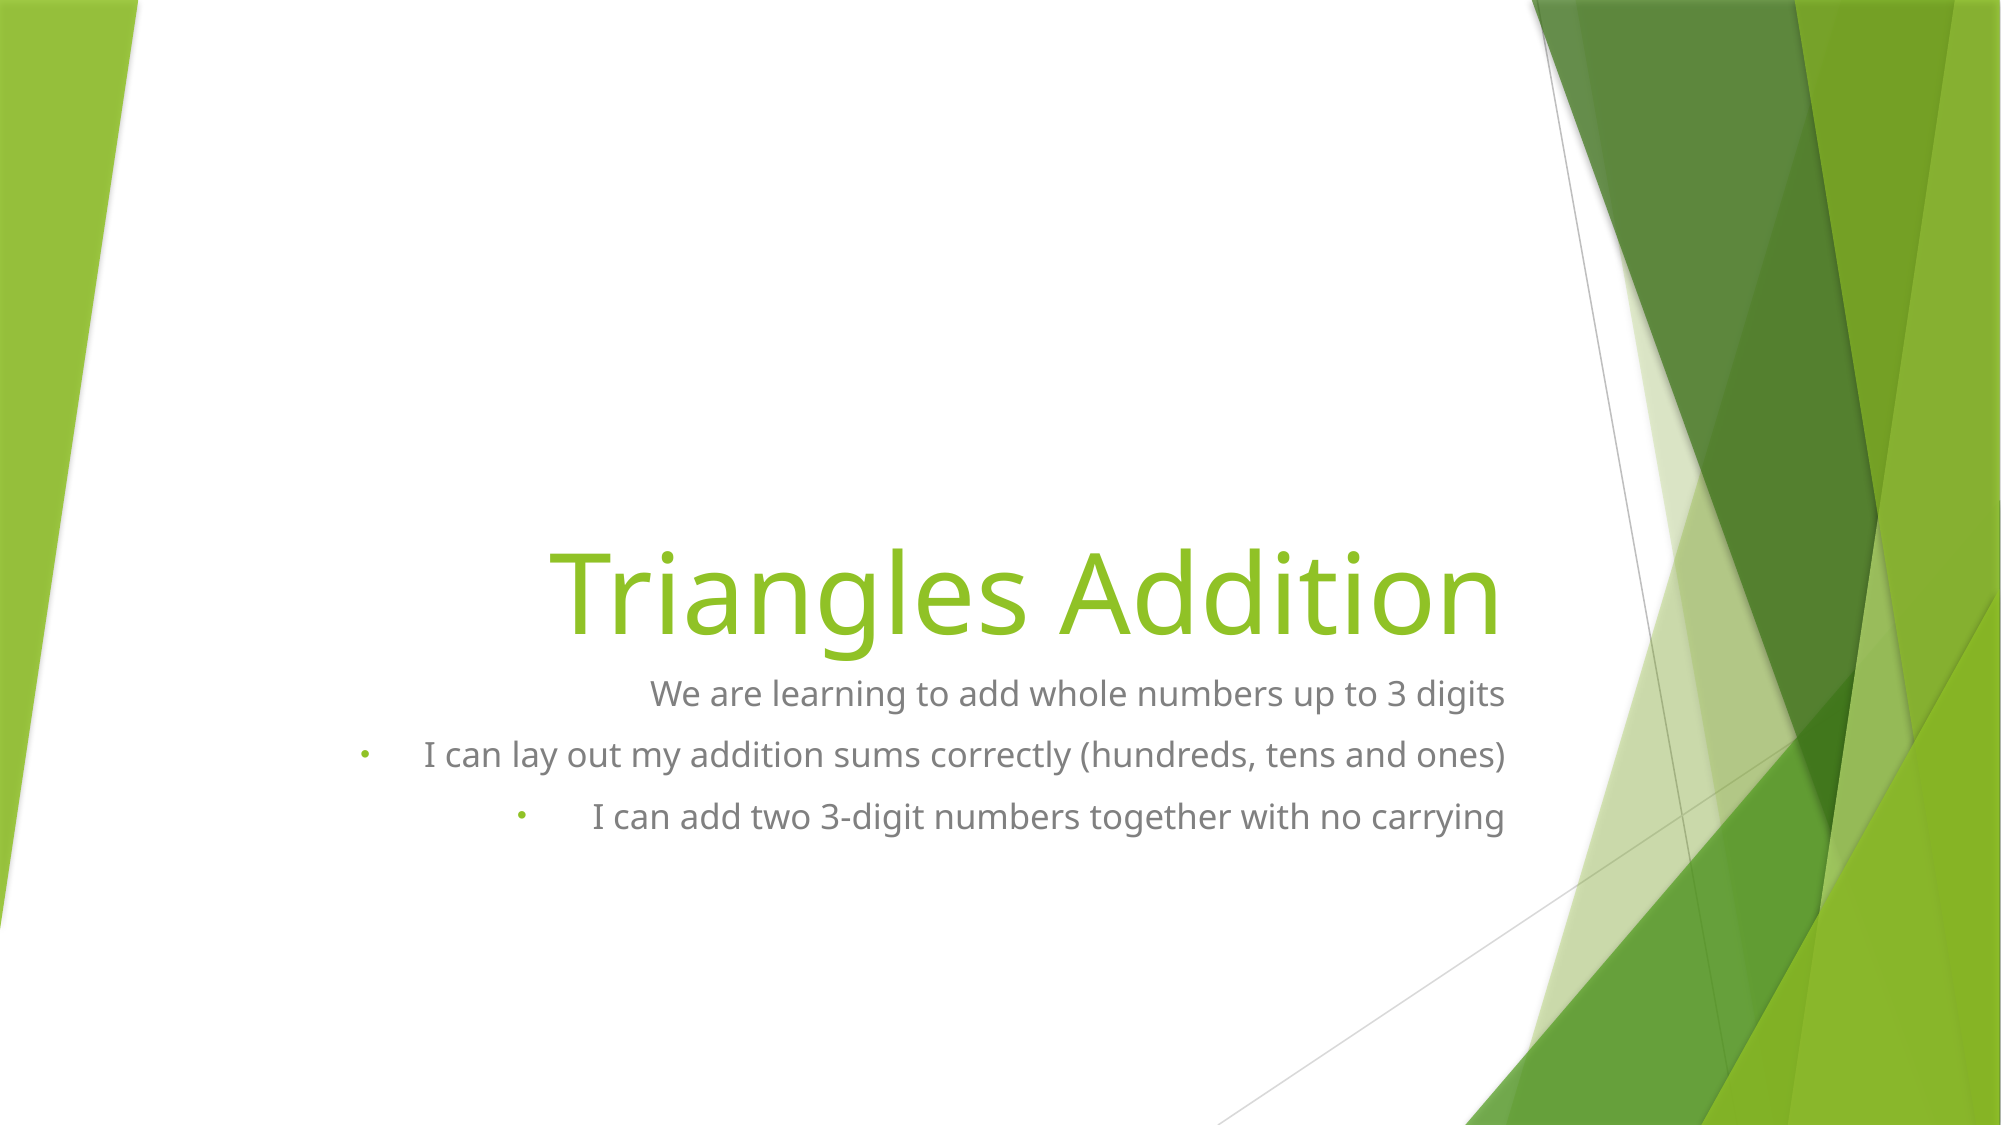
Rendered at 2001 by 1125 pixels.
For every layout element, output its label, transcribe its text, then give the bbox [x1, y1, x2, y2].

title Triangles Addition [247, 394, 1522, 664]
subtitle We are learning to add whole numbers up to 3 digits I can lay out my addition sums correctly (hundreds, tens and ones) I can add two 3-digit numbers together with no carrying [247, 664, 1522, 845]
